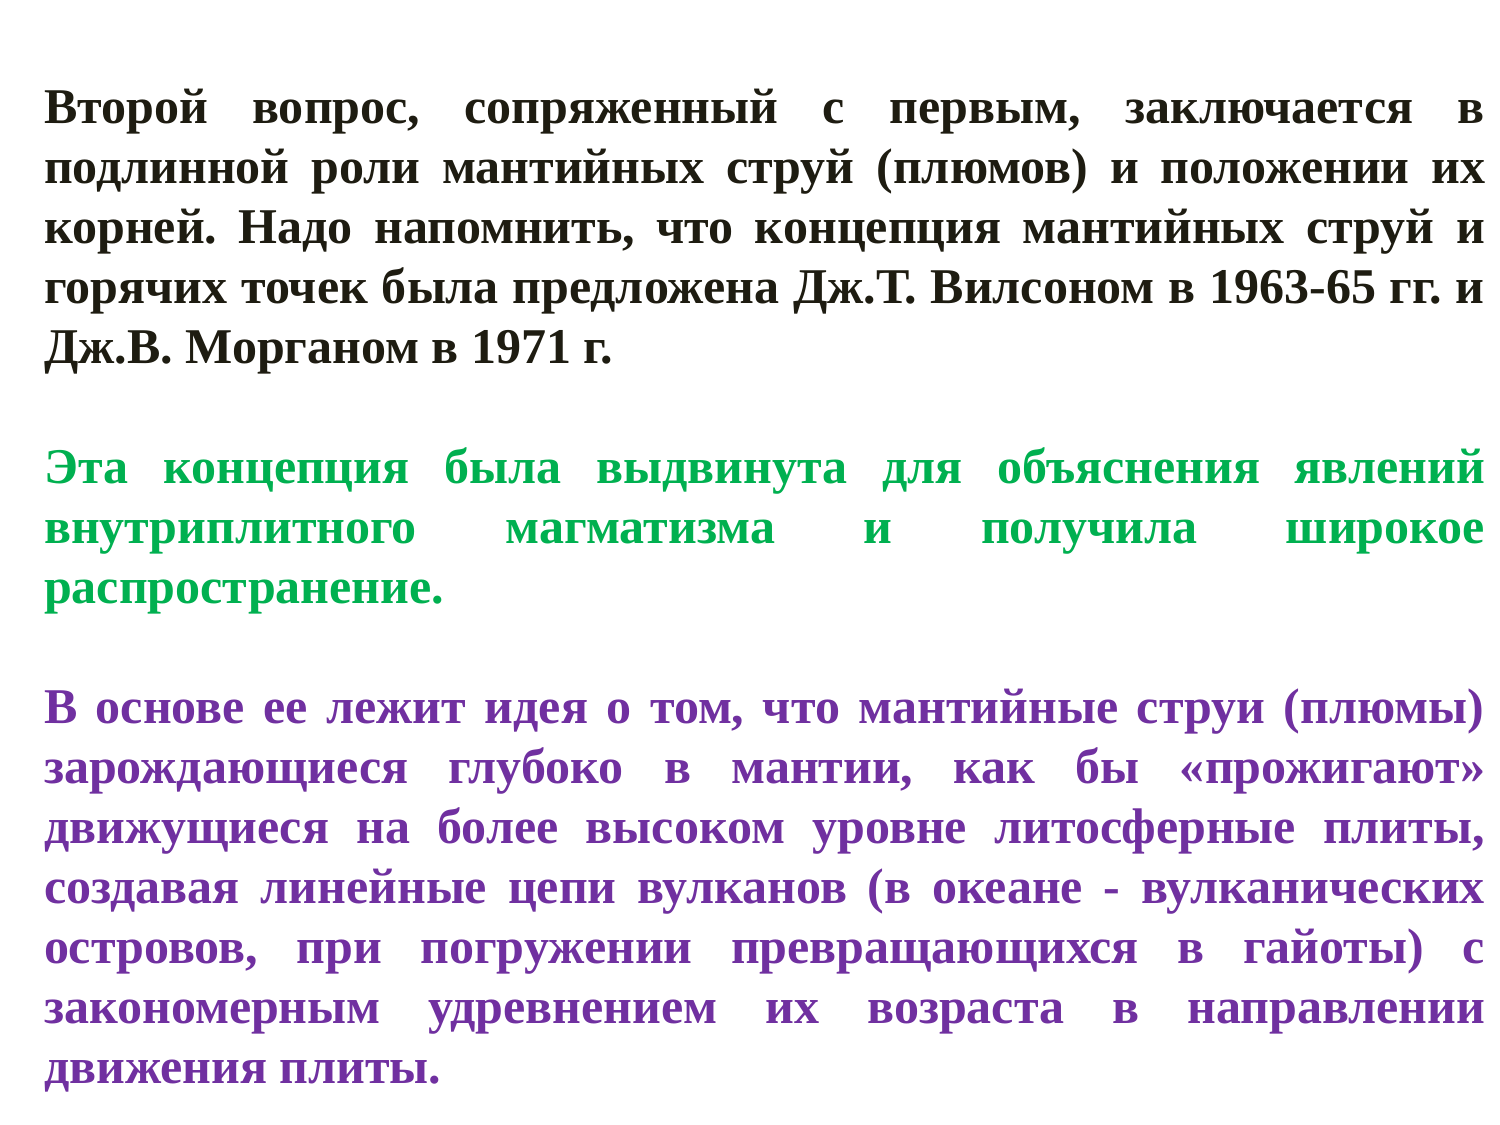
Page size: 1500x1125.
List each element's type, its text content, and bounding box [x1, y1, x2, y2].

text_box Второй вопрос, сопряженный с первым, заключается в подлинной роли мантийных струй (плюмов) и положении их корней. Надо напомнить, что концепция мантийных струй и горячих точек была предложена Дж.Т. Вилсоном в 1963-65 гг. и Дж.В. Морганом в 1971 г. Эта концепция была выдвинута для объяснения явлений внутриплитного магматизма и получила широкое распространение. В основе ее лежит идея о том, что мантийные струи (плюмы) зарождающиеся глубоко в мантии, как бы «прожигают» движущиеся на более высоком уровне литосферные плиты, создавая линейные цепи вулканов (в океане - вулканических островов, при погружении превращающихся в гайоты) с закономерным удревнением их возраста в направлении движения плиты. [29, 66, 1500, 1102]
